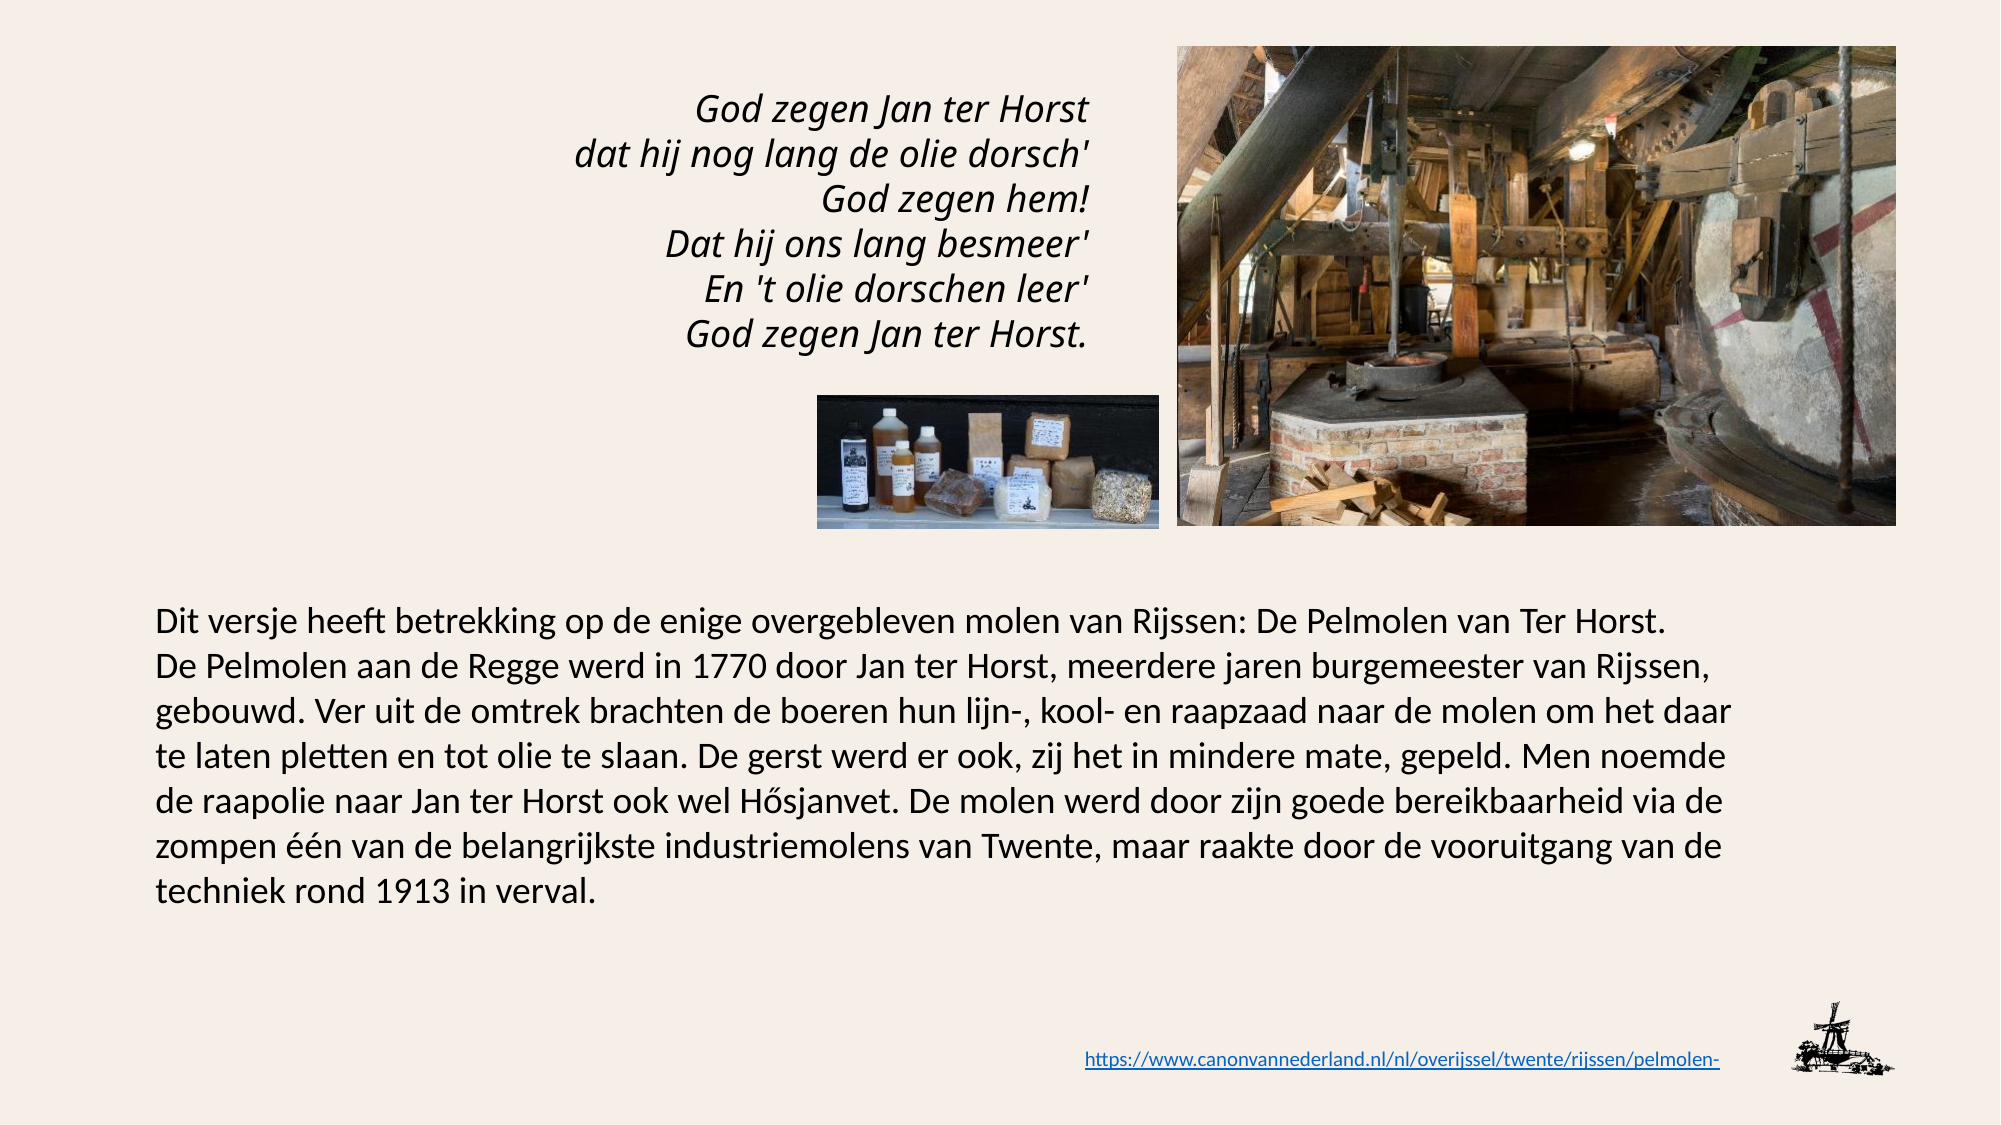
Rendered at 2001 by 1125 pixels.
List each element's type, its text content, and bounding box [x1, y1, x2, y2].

picture [1791, 1001, 1896, 1076]
text_box God zegen Jan ter Horst dat hij nog lang de olie dorsch' God zegen hem! Dat hij ons lang besmeer' En 't olie dorschen leer' God zegen Jan ter Horst. [104, 78, 1104, 363]
picture [1176, 46, 1896, 526]
text_box Dit versje heeft betrekking op de enige overgebleven molen van Rijssen: De Pelmolen van Ter Horst. De Pelmolen aan de Regge werd in 1770 door Jan ter Horst, meerdere jaren burgemeester van Rijssen, gebouwd. Ver uit de omtrek brachten de boeren hun lijn-, kool- en raapzaad naar de molen om het daar te laten pletten en tot olie te slaan. De gerst werd er ook, zij het in mindere mate, gepeld. Men noemde de raapolie naar Jan ter Horst ook wel Hősjanvet. De molen werd door zijn goede bereikbaarheid via de zompen één van de belangrijkste industriemolens van Twente, maar raakte door de vooruitgang van de techniek rond 1913 in verval. [140, 588, 1766, 919]
text_box https://www.canonvannederland.nl/nl/overijssel/twente/rijssen/pelmolen- [1070, 1038, 1751, 1079]
picture [817, 395, 1159, 529]
